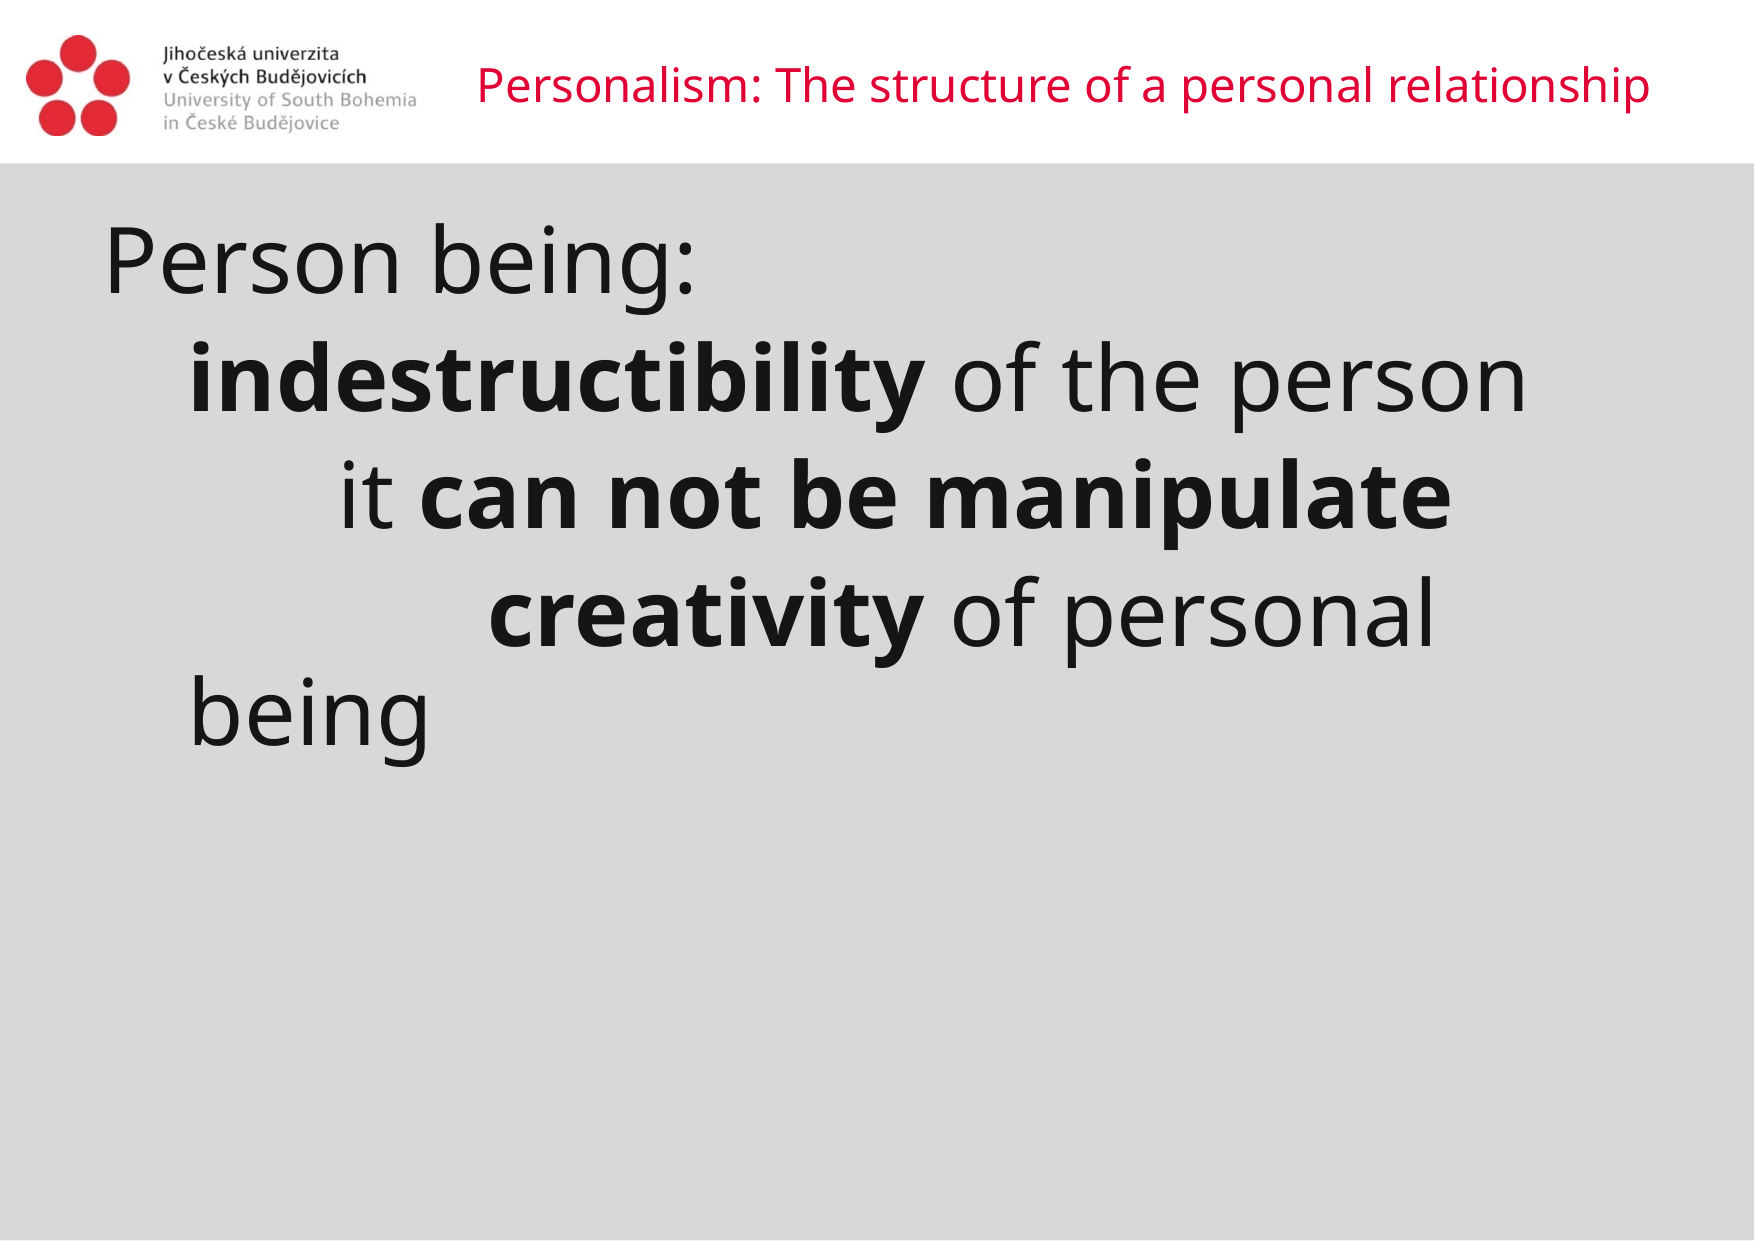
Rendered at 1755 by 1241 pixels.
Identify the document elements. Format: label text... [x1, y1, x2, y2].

title Personalism: The structure of a personal relationship [448, 29, 1667, 139]
picture [26, 35, 417, 136]
list Person being: indestructibility of the person it can not be manipulate creativity of personal being [87, 206, 1667, 1108]
